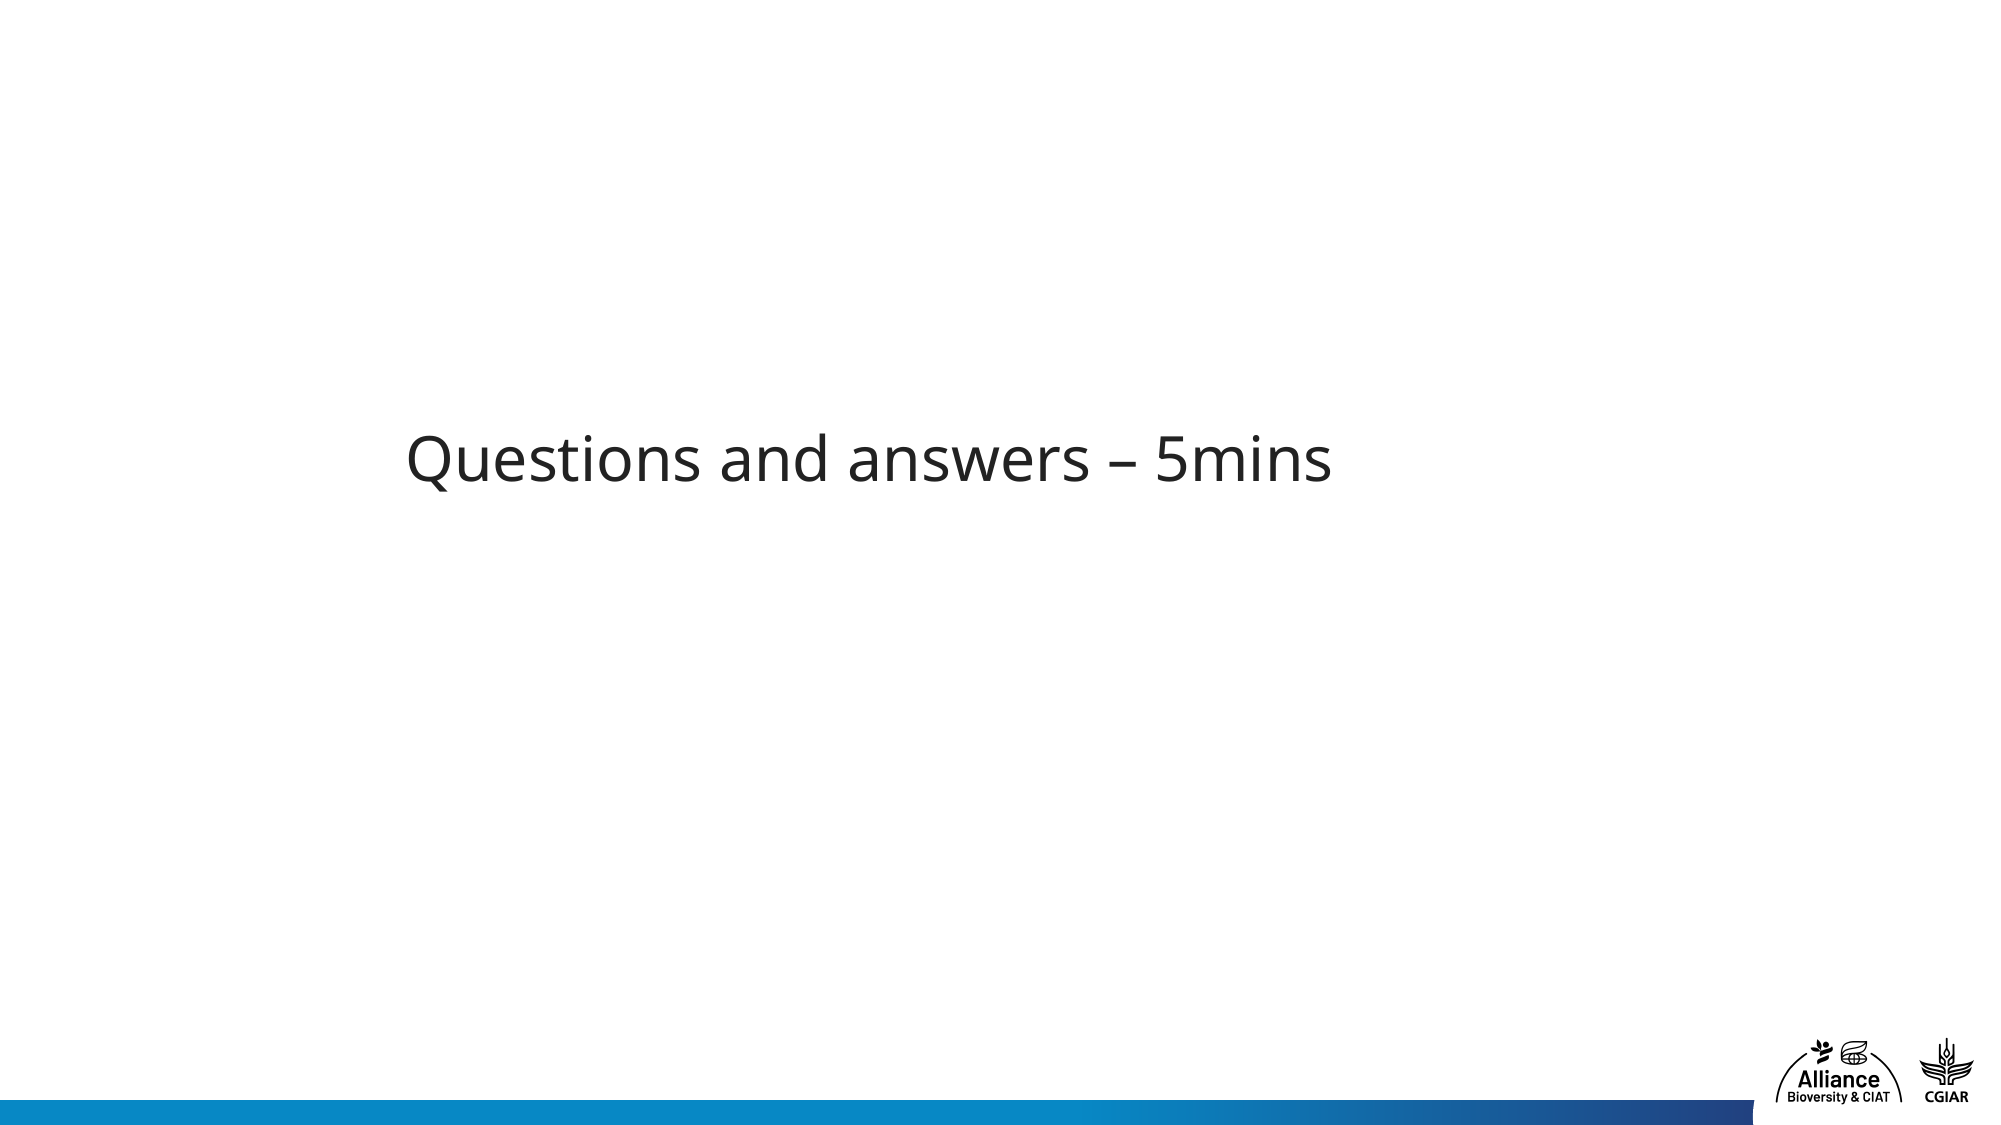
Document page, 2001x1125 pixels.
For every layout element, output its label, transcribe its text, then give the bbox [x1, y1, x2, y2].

picture [1764, 1027, 1985, 1115]
list Questions and answers – 5mins [390, 420, 1373, 563]
